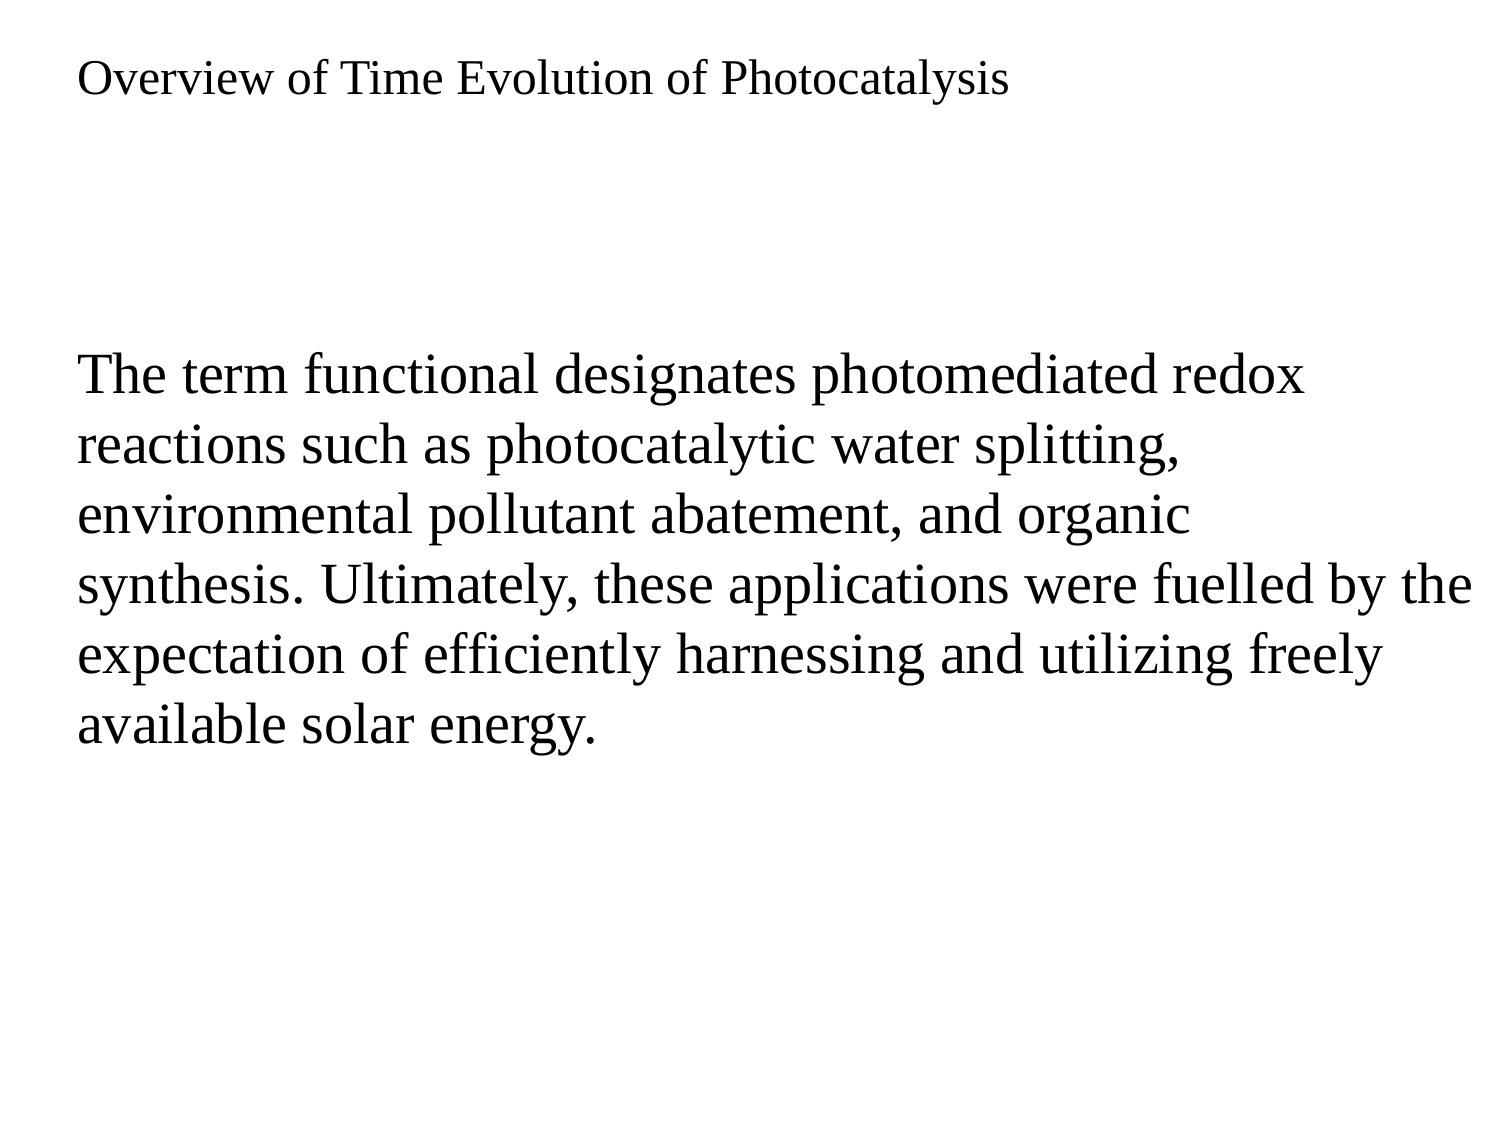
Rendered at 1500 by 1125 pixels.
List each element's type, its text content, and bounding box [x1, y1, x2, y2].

text_box Overview of Time Evolution of Photocatalysis [62, 37, 1500, 113]
text_box The term functional designates photomediated redox reactions such as photocatalytic water splitting, environmental pollutant abatement, and organic synthesis. Ultimately, these applications were fuelled by the expectation of efficiently harnessing and utilizing freely available solar energy. [62, 327, 1500, 763]
